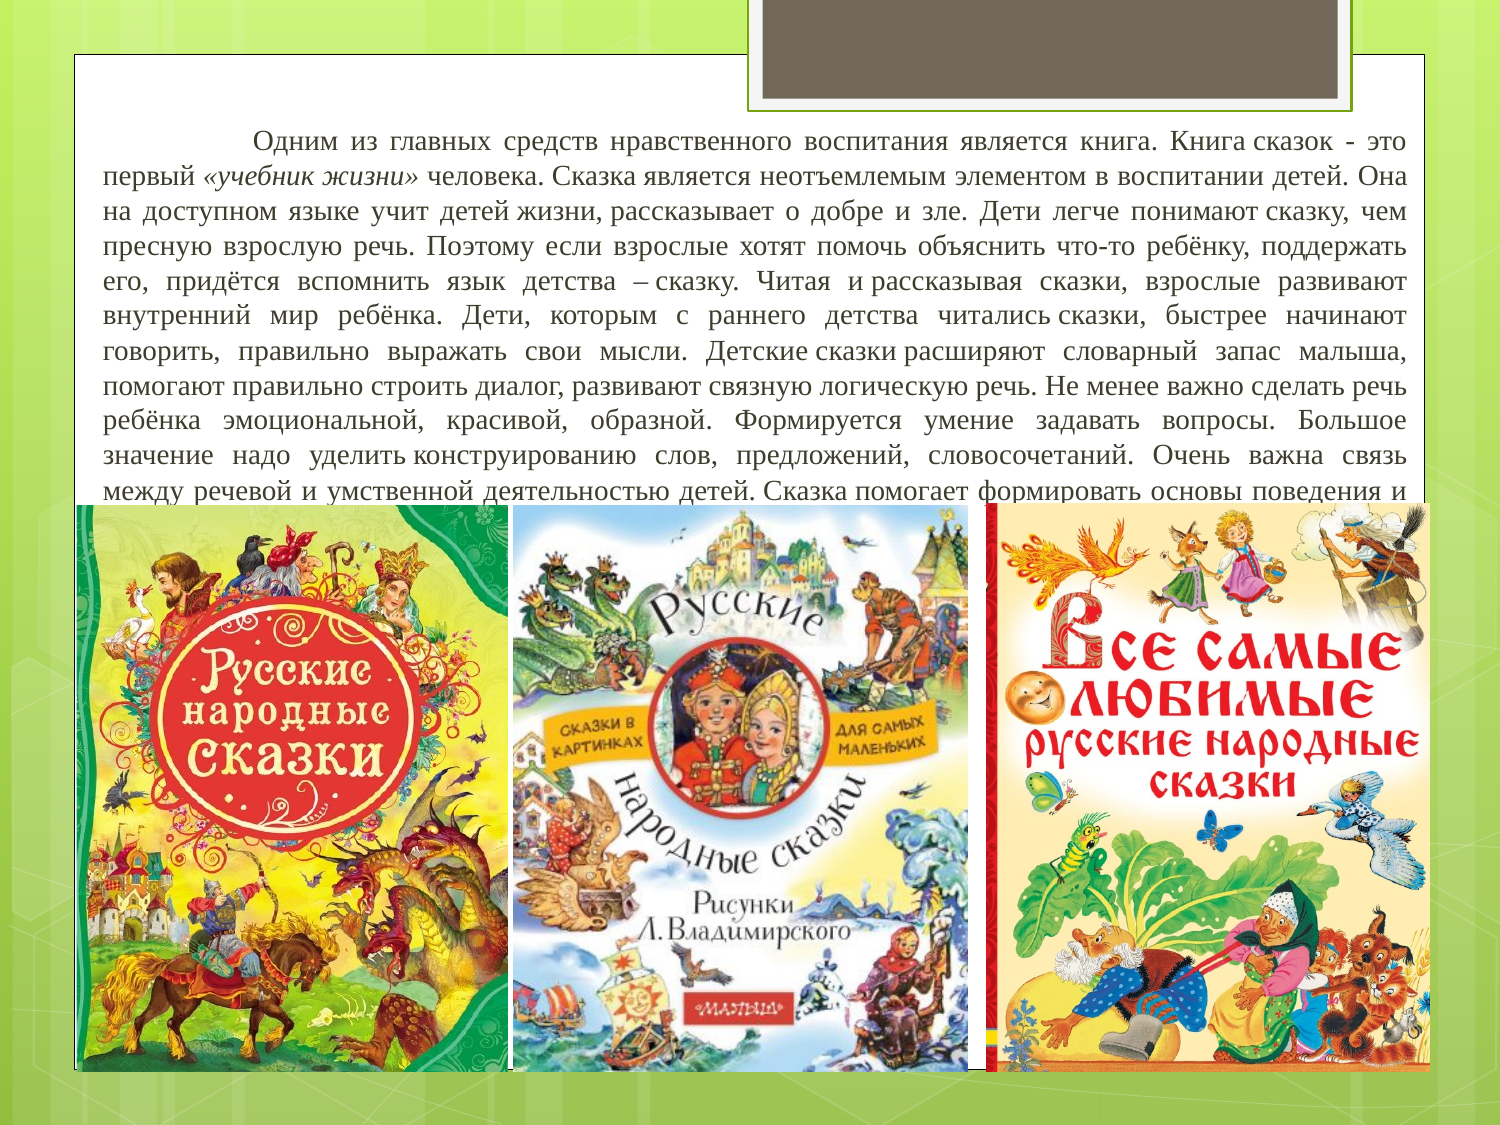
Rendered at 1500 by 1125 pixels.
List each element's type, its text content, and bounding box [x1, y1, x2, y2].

list Одним из главных средств нравственного воспитания является книга. Книга сказок - это первый «учебник жизни» человека. Сказка является неотъемлемым элементом в воспитании детей. Она на доступном языке учит детей жизни, рассказывает о добре и зле. Дети легче понимают сказку, чем пресную взрослую речь. Поэтому если взрослые хотят помочь объяснить что-то ребёнку, поддержать его, придётся вспомнить язык детства – сказку. Читая и рассказывая сказки, взрослые развивают внутренний мир ребёнка. Дети, которым с раннего детства читались сказки, быстрее начинают говорить, правильно выражать свои мысли. Детские сказки расширяют словарный запас малыша, помогают правильно строить диалог, развивают связную логическую речь. Не менее важно сделать речь ребёнка эмоциональной, красивой, образной. Формируется умение задавать вопросы. Большое значение надо уделить конструированию слов, предложений, словосочетаний. Очень важна связь между речевой и умственной деятельностью детей. Сказка помогает формировать основы поведения и общения. [76, 113, 1424, 504]
picture [985, 503, 1430, 1072]
picture [513, 505, 968, 1072]
picture [76, 505, 509, 1072]
